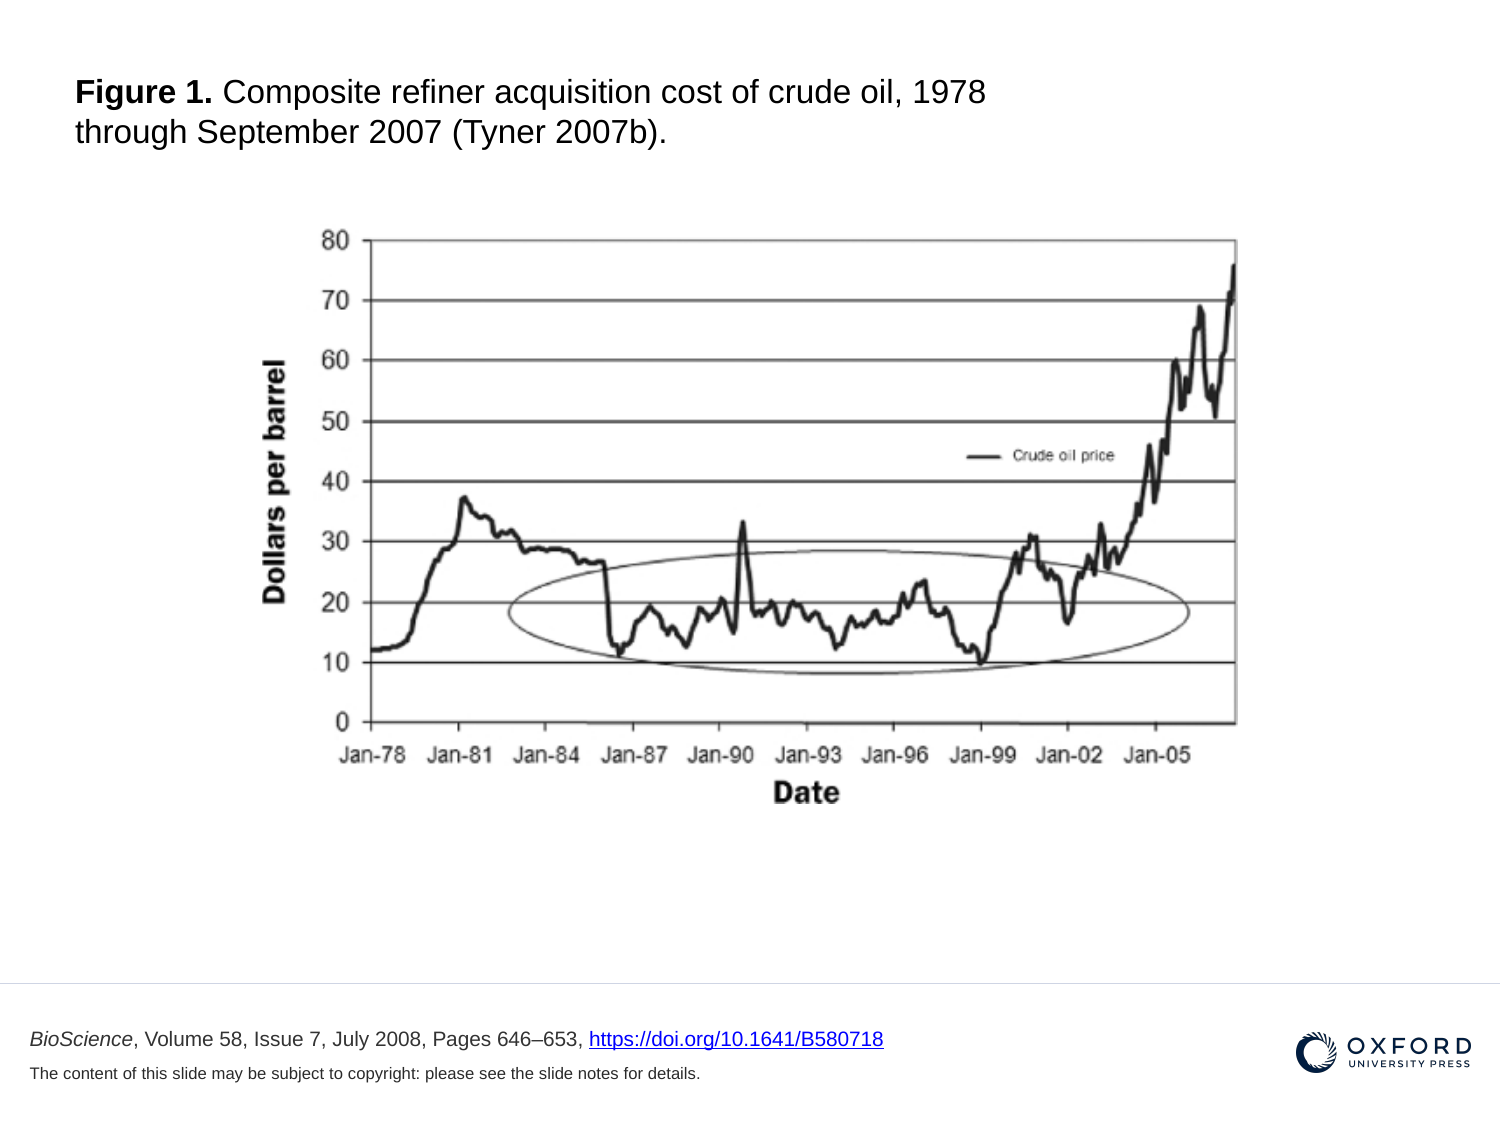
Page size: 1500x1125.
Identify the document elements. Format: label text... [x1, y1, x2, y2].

picture [1296, 1032, 1471, 1073]
picture [262, 224, 1238, 804]
footer BioScience, Volume 58, Issue 7, July 2008, Pages 646–653, https://doi.org/10.1641/B580718 The content of this slide may be subject to copyright: please see the slide notes for details. [0, 983, 1260, 1125]
title Figure 1. Composite refiner acquisition cost of crude oil, 1978 through September 2007 (Tyner 2007b). [75, 69, 1078, 171]
